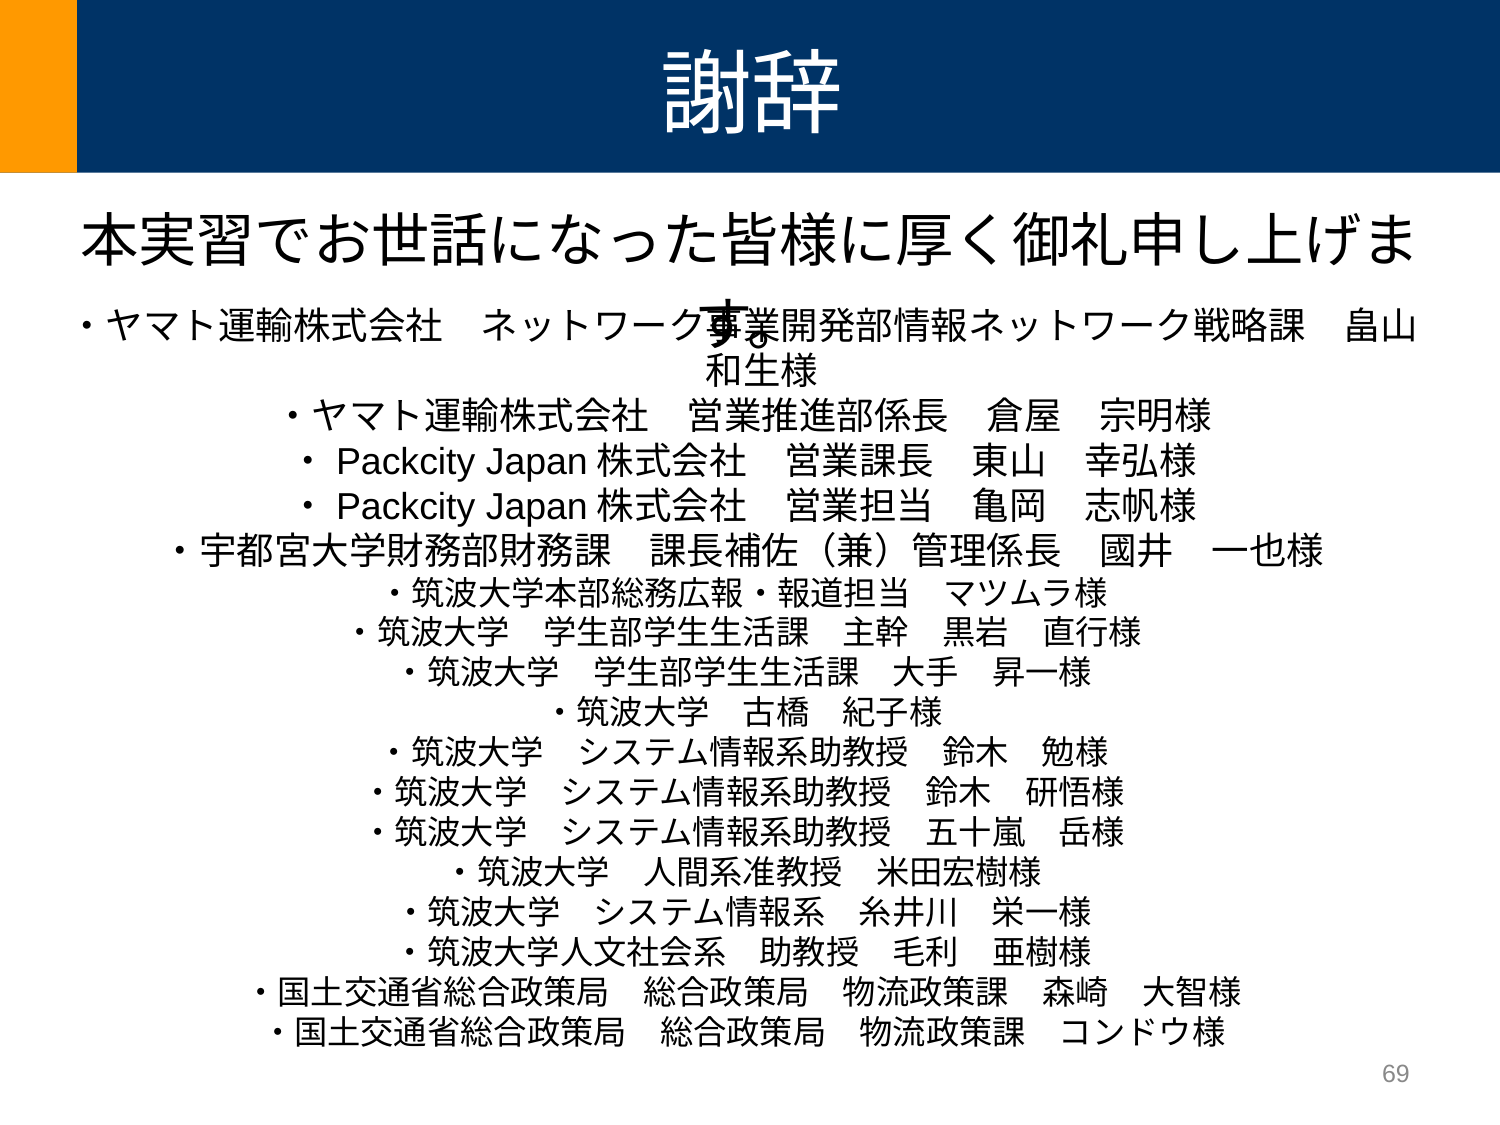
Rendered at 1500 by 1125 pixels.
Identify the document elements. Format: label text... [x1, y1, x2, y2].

text_box ・ヤマト運輸株式会社 ネットワーク事業開発部情報ネットワーク戦略課 畠山 和生様 ・ヤマト運輸株式会社 営業推進部係長 倉屋 宗明様 ・Packcity Japan株式会社 営業課長 東山 幸弘様 ・Packcity Japan株式会社 営業担当 亀岡 志帆様 ・宇都宮大学財務部財務課 課長補佐（兼）管理係長 國井 一也様 ・筑波大学本部総務広報・報道担当 マツムラ様 ・筑波大学 学生部学生生活課 主幹 黒岩 直行様 ・筑波大学 学生部学生生活課 大手 昇一様 ・筑波大学 古橋 紀子様 ・筑波大学 システム情報系助教授 鈴木 勉様 ・筑波大学 システム情報系助教授 鈴木 研悟様 ・筑波大学 システム情報系助教授 五十嵐 岳様 ・筑波大学 人間系准教授 米田宏樹様 ・筑波大学 システム情報系 糸井川 栄一様 ・筑波大学人文社会系 助教授 毛利 亜樹様 ・国土交通省総合政策局 総合政策局 物流政策課 森崎 大智様 ・国土交通省総合政策局 総合政策局 物流政策課 コンドウ様 [36, 294, 1450, 1059]
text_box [0, 0, 1500, 173]
text_box 本実習でお世話になった皆様に厚く御礼申し上げます。 [47, 181, 1453, 365]
slide_number 69 [1074, 1059, 1425, 1103]
